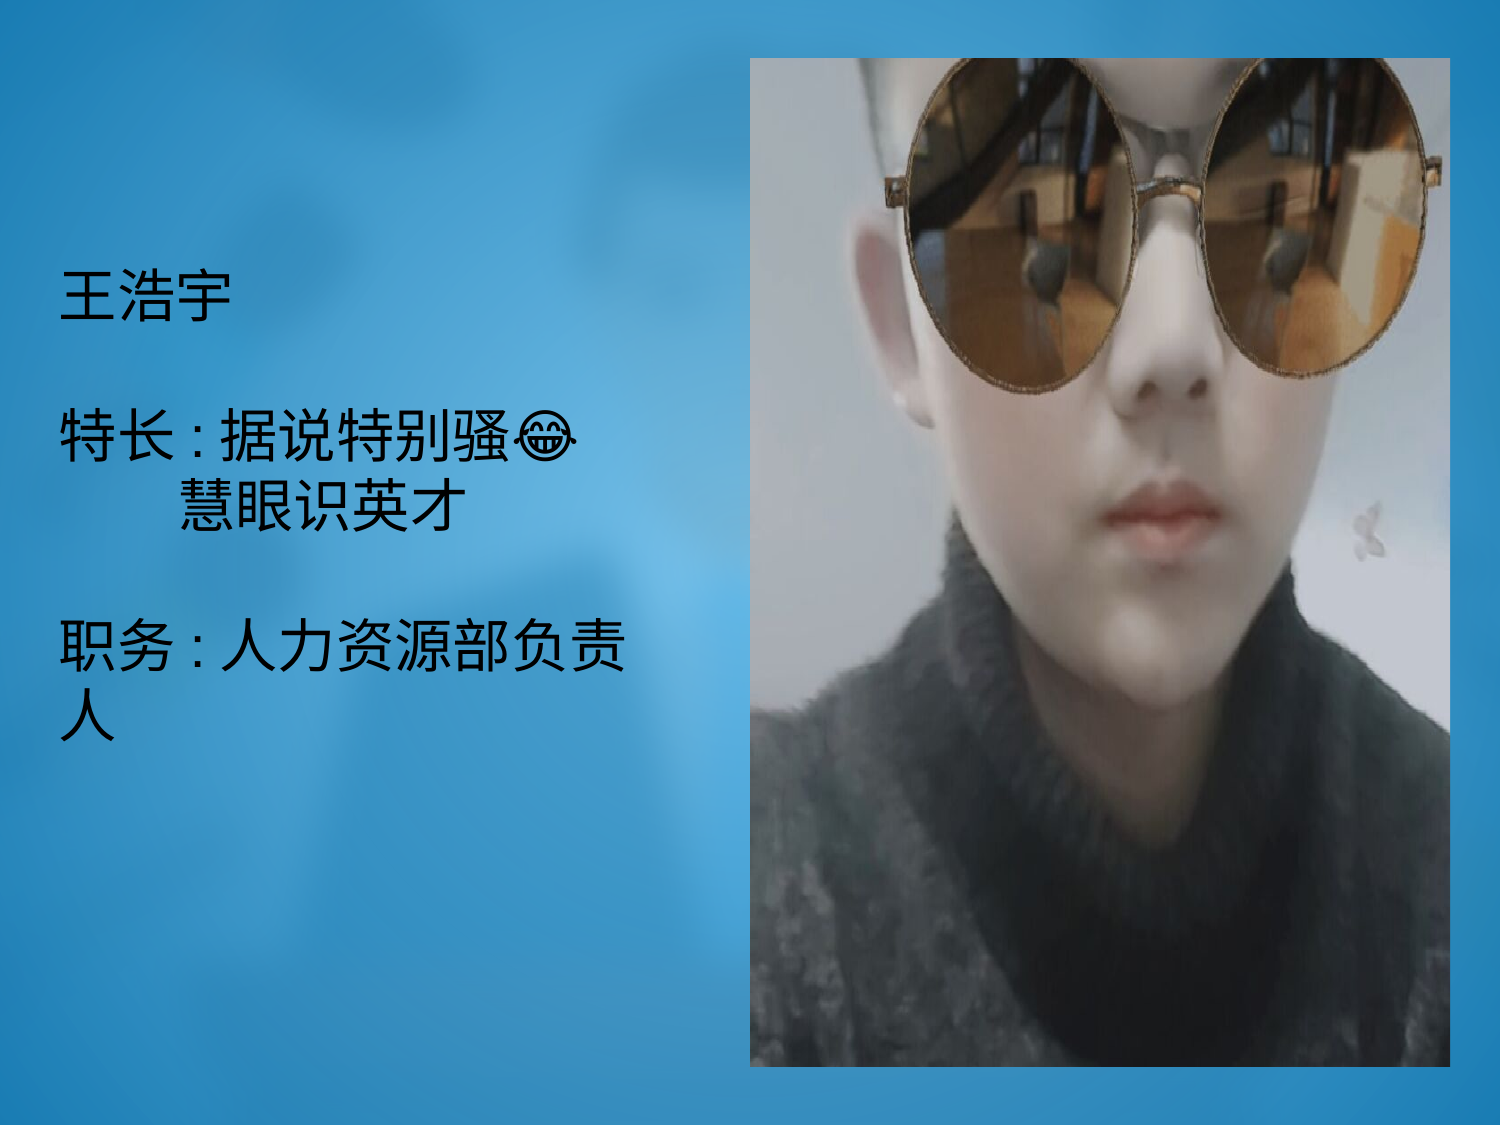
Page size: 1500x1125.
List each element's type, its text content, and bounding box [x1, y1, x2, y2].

picture [749, 58, 1451, 1067]
text_box 王浩宇 特长:据说特别骚😂 慧眼识英才 职务:人力资源部负责人 [44, 252, 701, 757]
